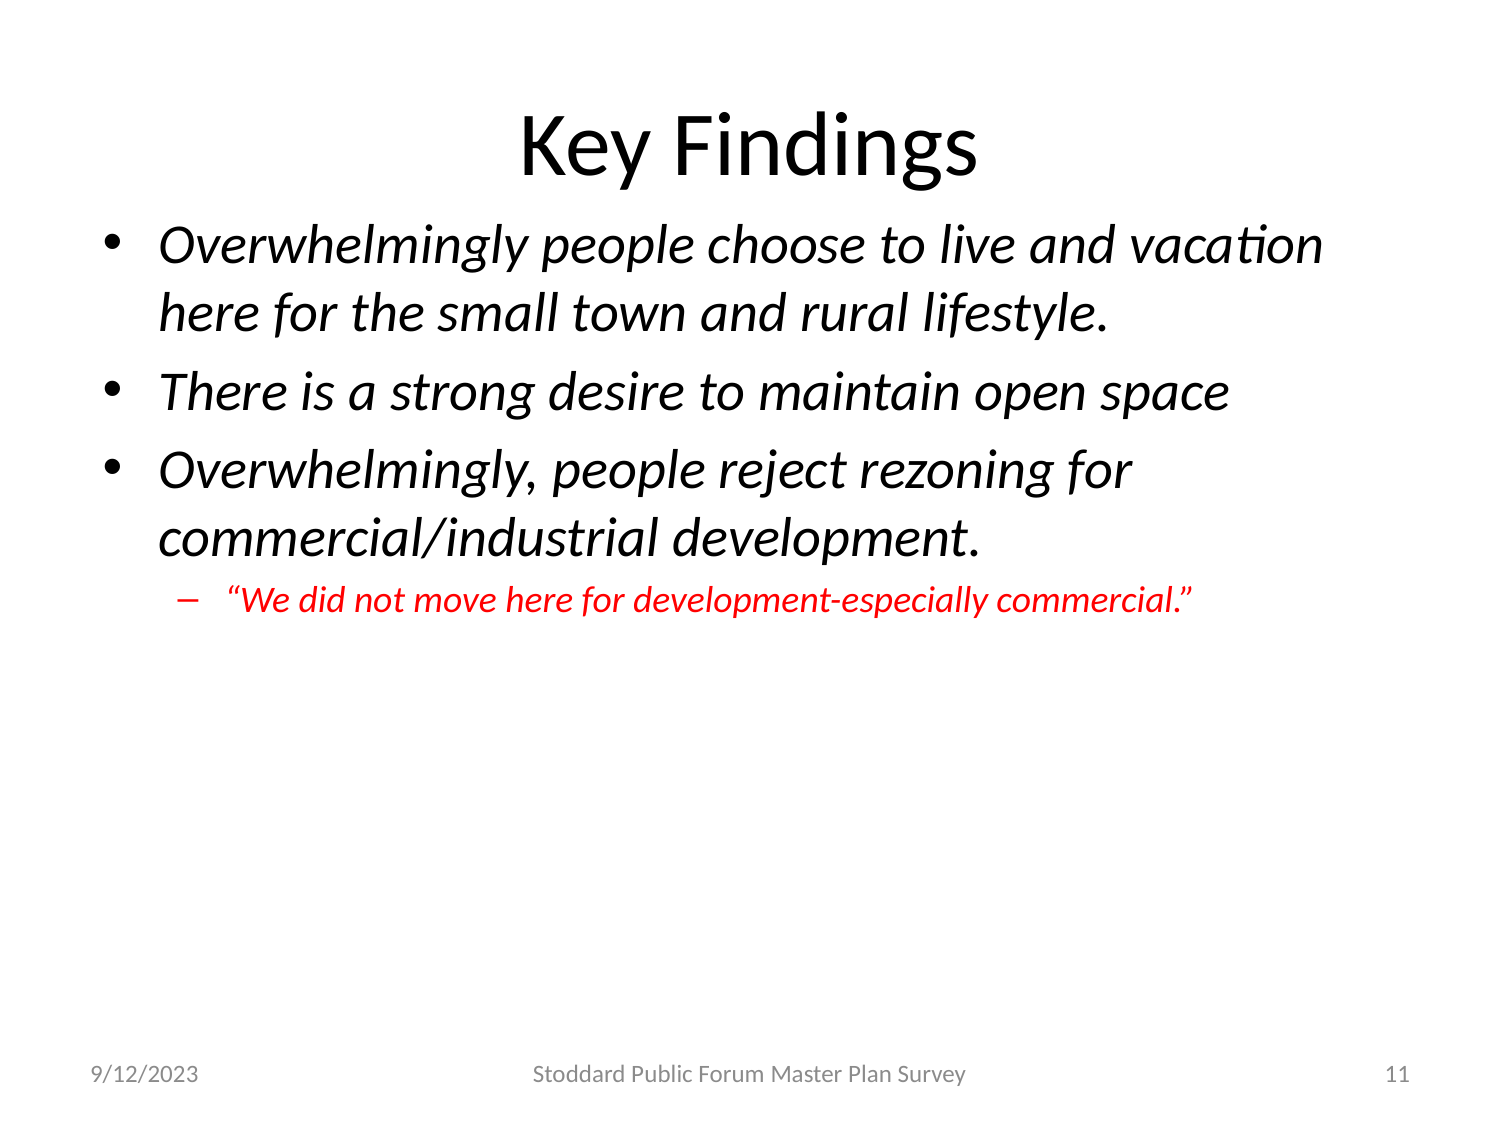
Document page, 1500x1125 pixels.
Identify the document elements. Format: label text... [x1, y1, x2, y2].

title Key Findings [75, 45, 1425, 233]
footer Stoddard Public Forum Master Plan Survey [512, 1042, 988, 1103]
slide_number 11 [1074, 1042, 1425, 1103]
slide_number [75, 1042, 425, 1103]
list Overwhelmingly people choose to live and vacation here for the small town and rural lifestyle. There is a strong desire to maintain open space Overwhelmingly, people reject rezoning for commercial/industrial development. “We did not move here for development-especially commercial.” [87, 200, 1438, 1088]
